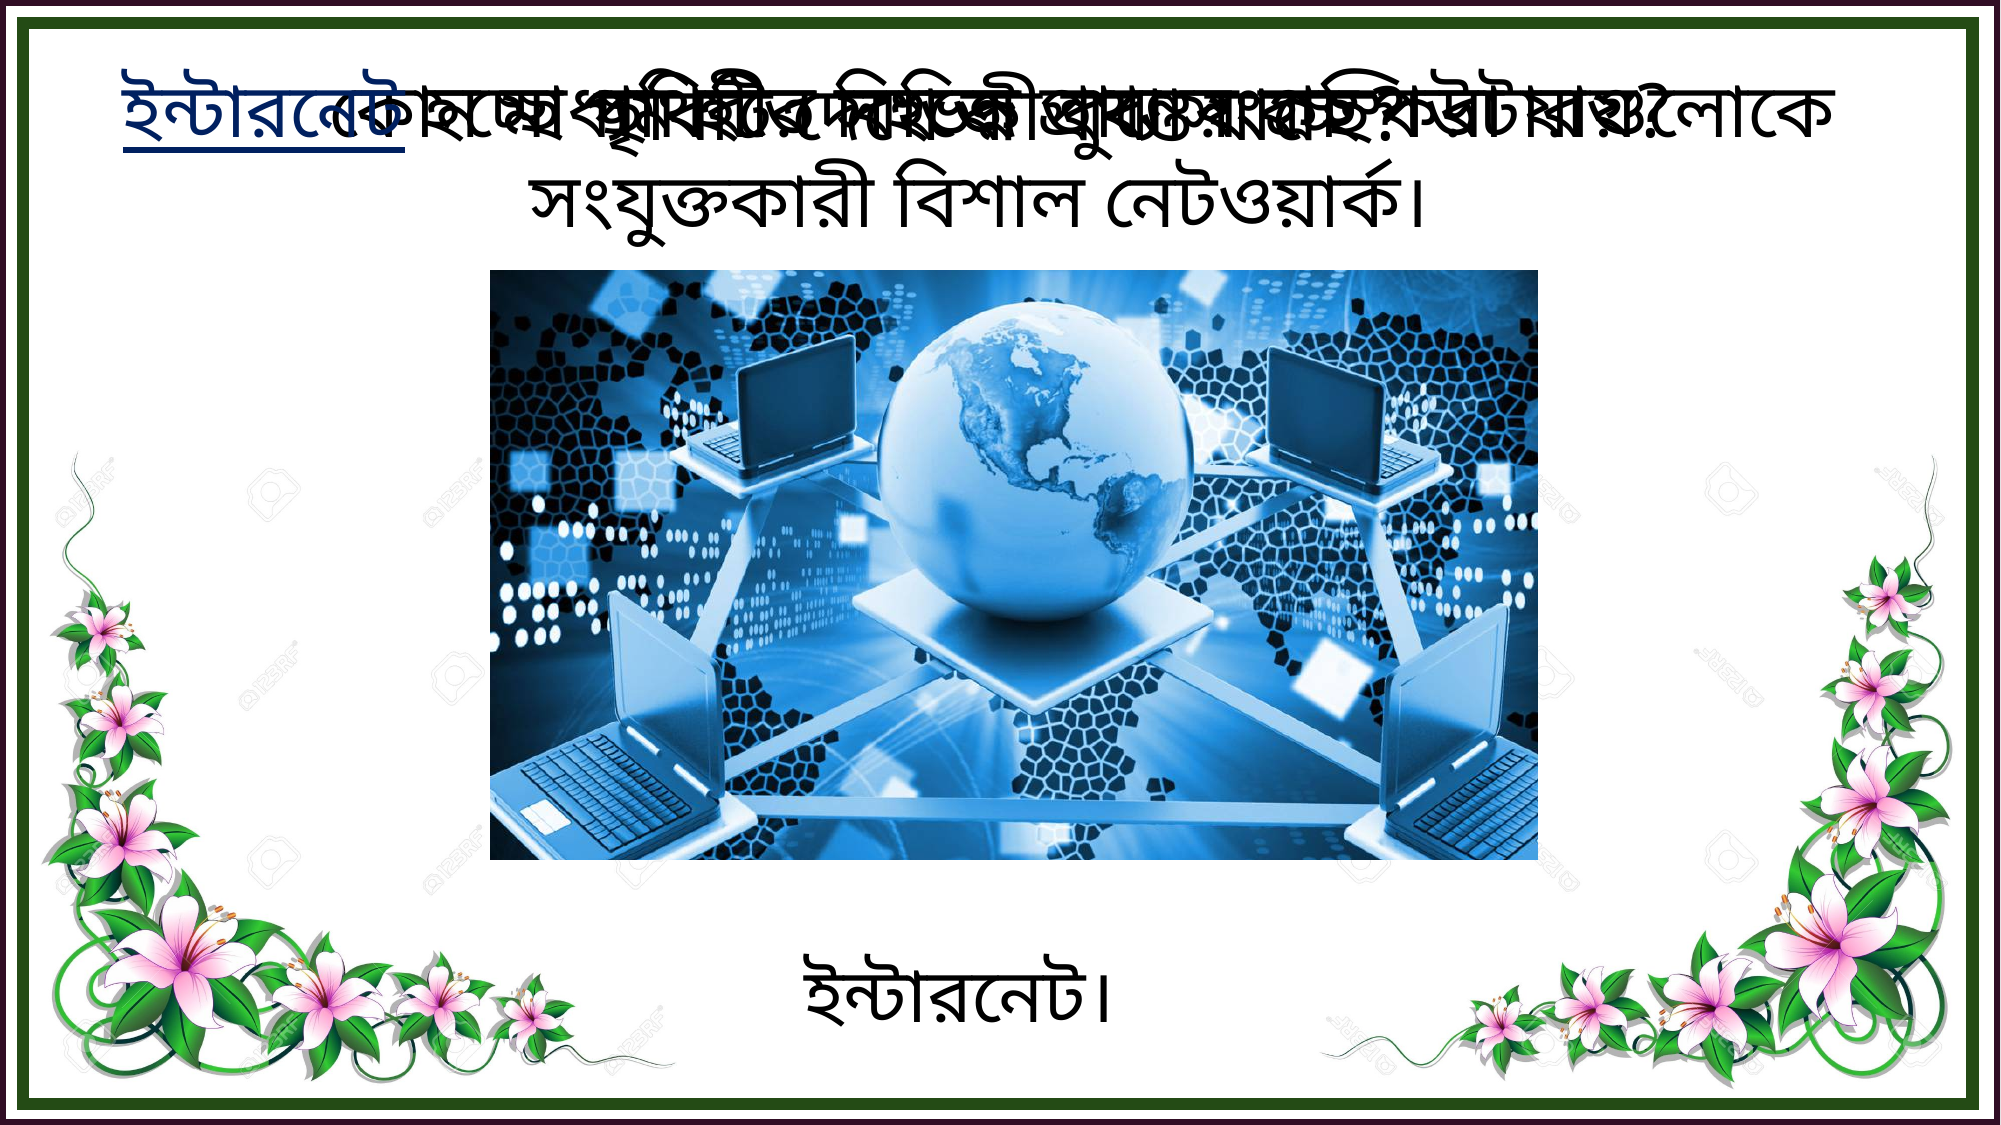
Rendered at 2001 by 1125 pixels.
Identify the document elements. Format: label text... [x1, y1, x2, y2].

text_box ইন্টারনেট। [450, 939, 1469, 1045]
text_box ইন্টারনেট হচ্ছে পৃথিবীর বিভিন্ন প্রান্তের কম্পিউটারগুলোকে সংযুক্তকারী বিশাল নেটওয়ার্ক। [33, 55, 1925, 251]
text_box ছবিটি দেখে কী বুঝা যাচ্ছে? [170, 58, 1830, 164]
picture [36, 270, 1961, 1094]
